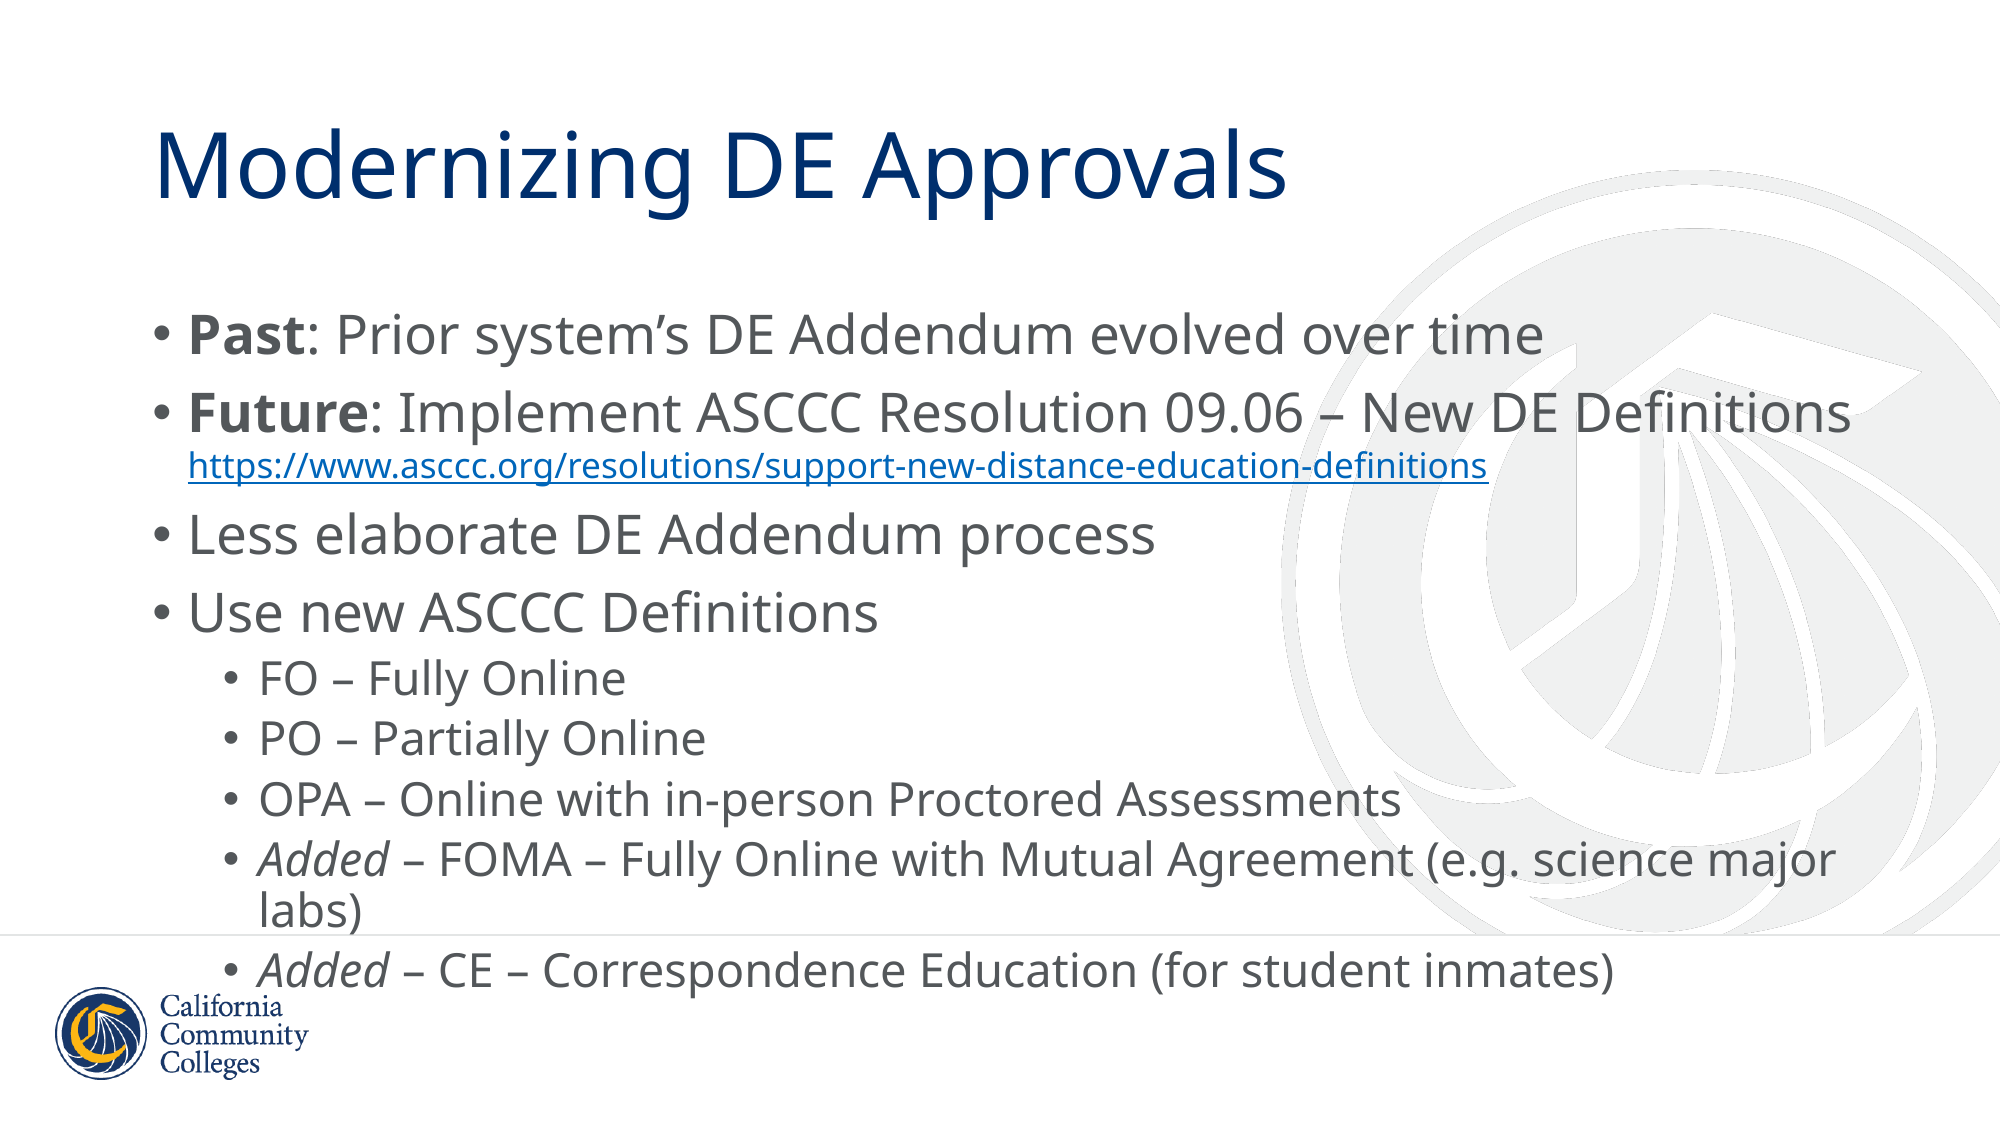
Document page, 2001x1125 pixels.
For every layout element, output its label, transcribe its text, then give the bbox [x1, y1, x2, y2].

title Modernizing DE Approvals [137, 59, 1863, 278]
picture [52, 984, 312, 1083]
picture [1281, 170, 2000, 934]
list Past: Prior system’s DE Addendum evolved over time Future: Implement ASCCC Resolution 09.06 – New DE Definitions https://www.asccc.org/resolutions/support-new-distance-education-definitions Less elaborate DE Addendum process Use new ASCCC Definitions FO – Fully Online PO – Partially Online OPA – Online with in-person Proctored Assessments Added – FOMA – Fully Online with Mutual Agreement (e.g. science major labs) Added – CE – Correspondence Education (for student inmates) [137, 299, 1886, 1014]
